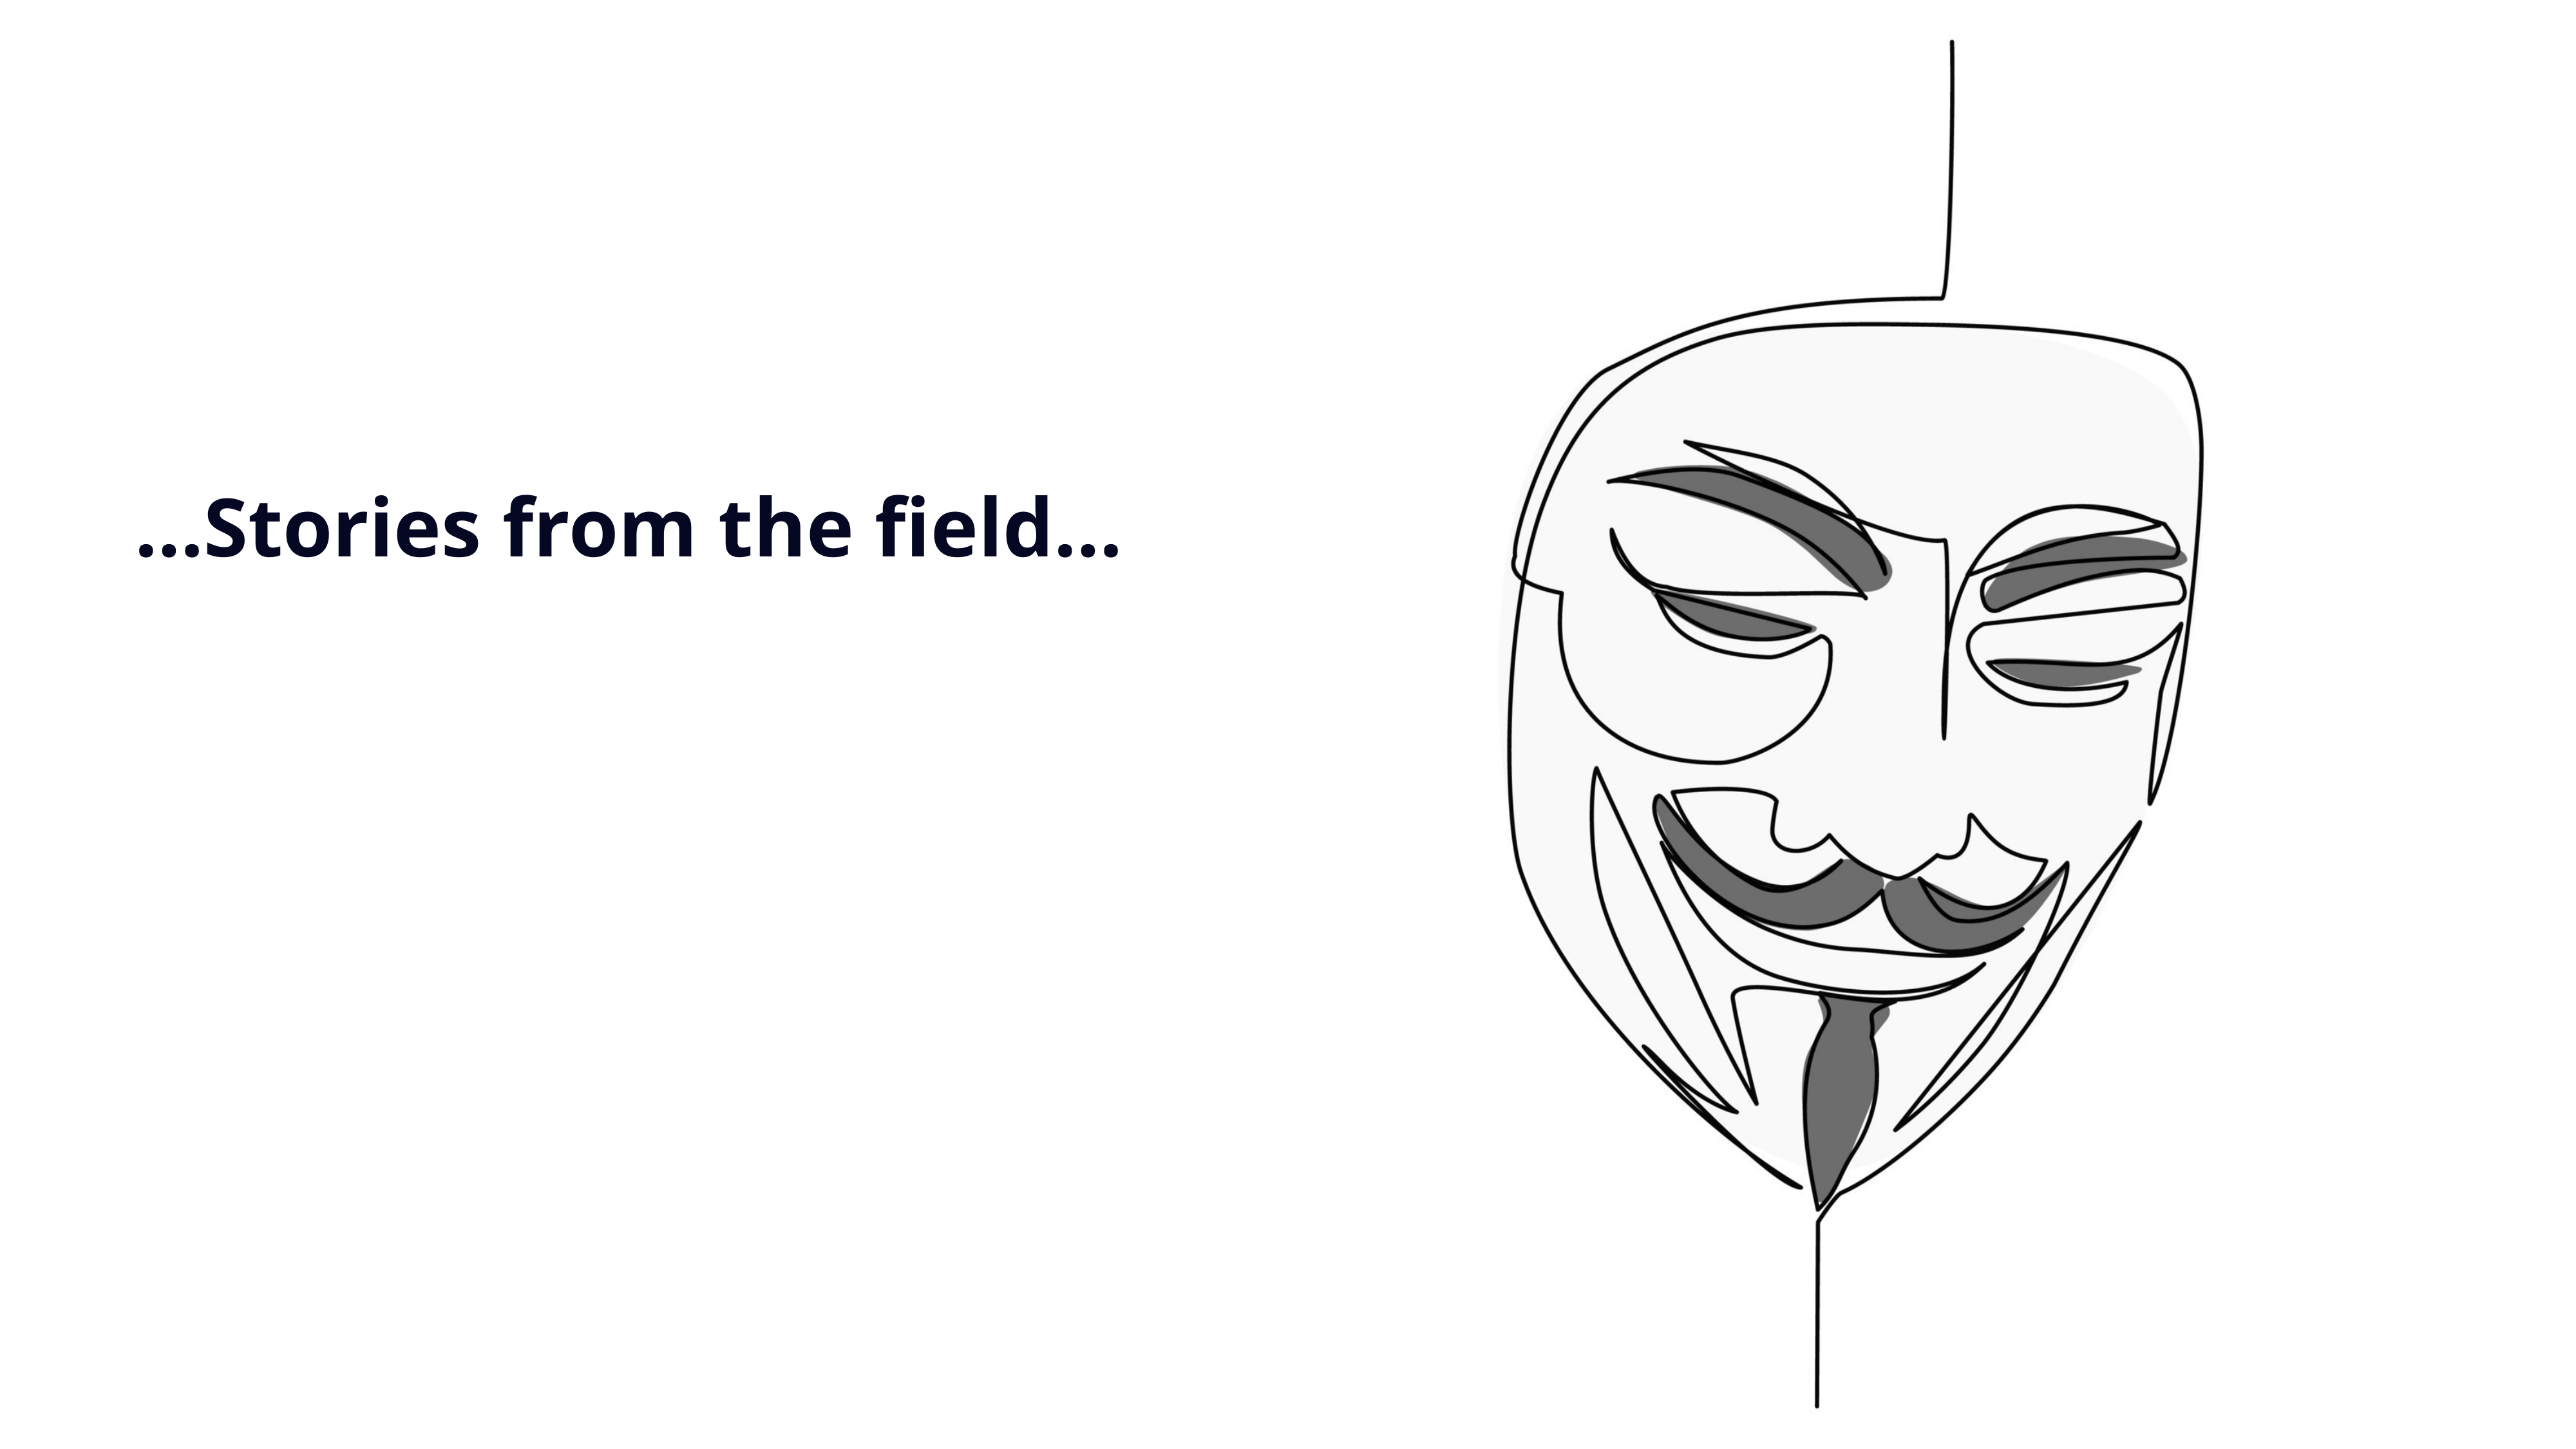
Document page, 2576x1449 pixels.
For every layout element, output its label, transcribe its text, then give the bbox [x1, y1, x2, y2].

picture [1126, 0, 2576, 1449]
list …Stories from the field… [134, 466, 1126, 568]
